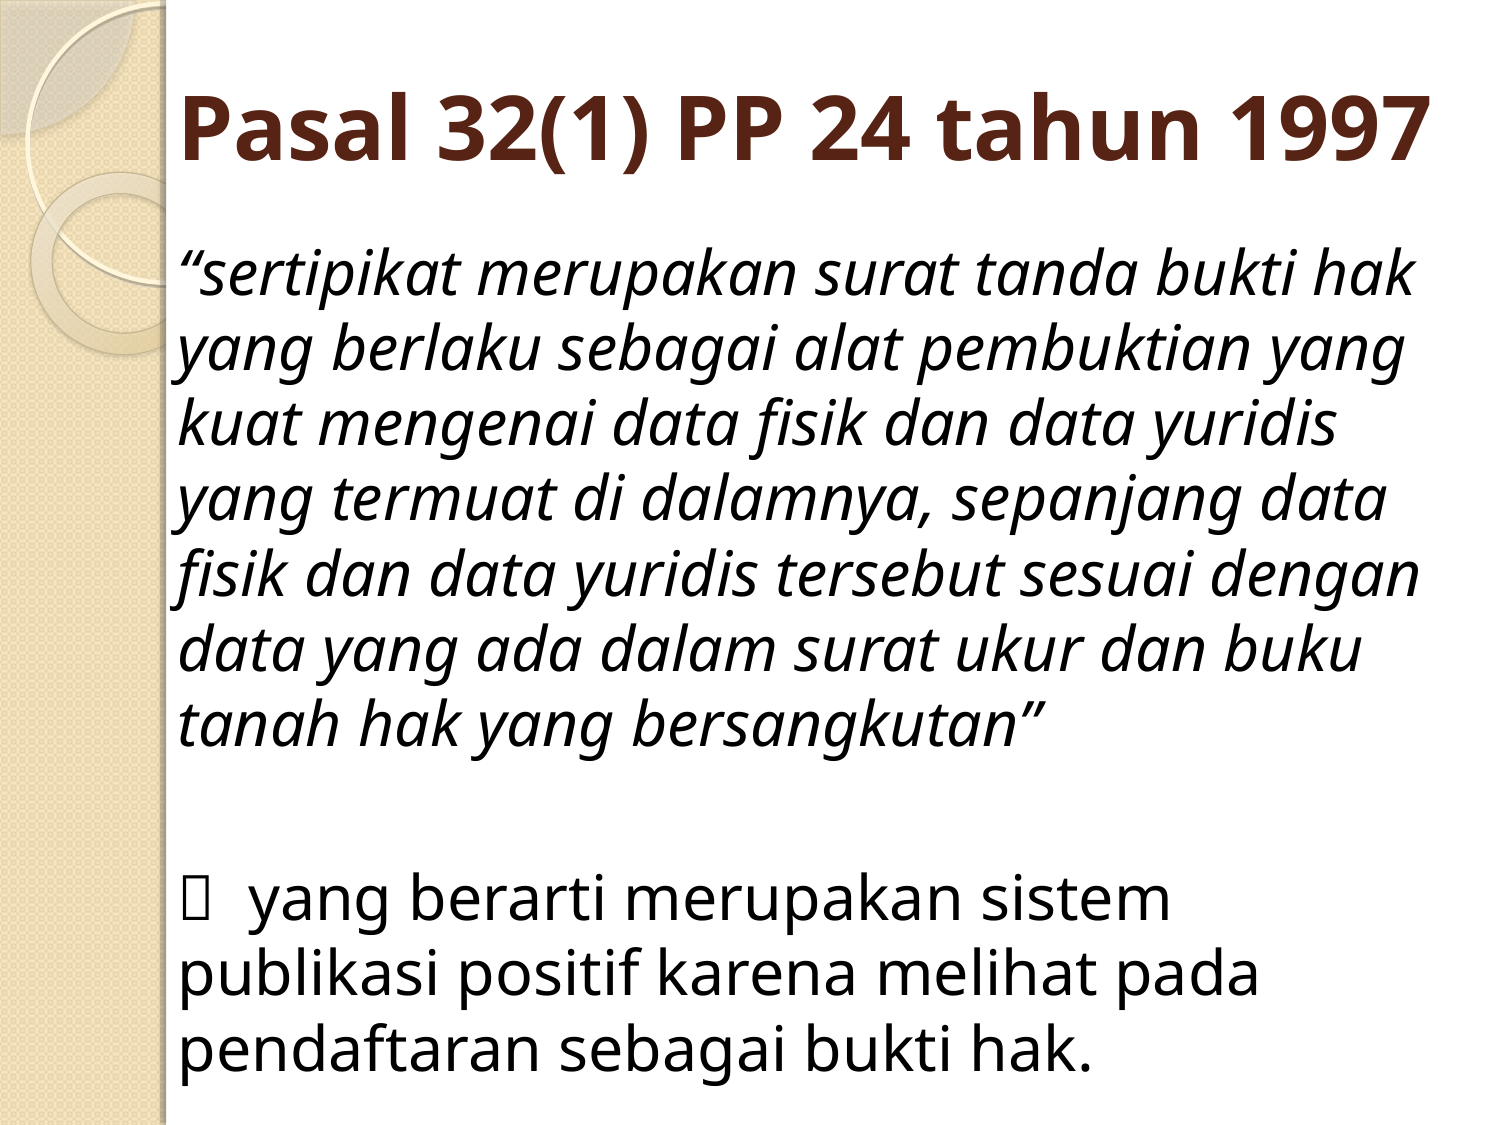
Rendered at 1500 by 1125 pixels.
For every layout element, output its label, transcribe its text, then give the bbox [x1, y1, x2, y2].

list “sertipikat merupakan surat tanda bukti hak yang berlaku sebagai alat pembuktian yang kuat mengenai data fisik dan data yuridis yang termuat di dalamnya, sepanjang data fisik dan data yuridis tersebut sesuai dengan data yang ada dalam surat ukur dan buku tanah hak yang bersangkutan”  yang berarti merupakan sistem publikasi positif karena melihat pada pendaftaran sebagai bukti hak. [162, 224, 1466, 1101]
title Pasal 32(1) PP 24 tahun 1997 [162, 50, 1466, 200]
